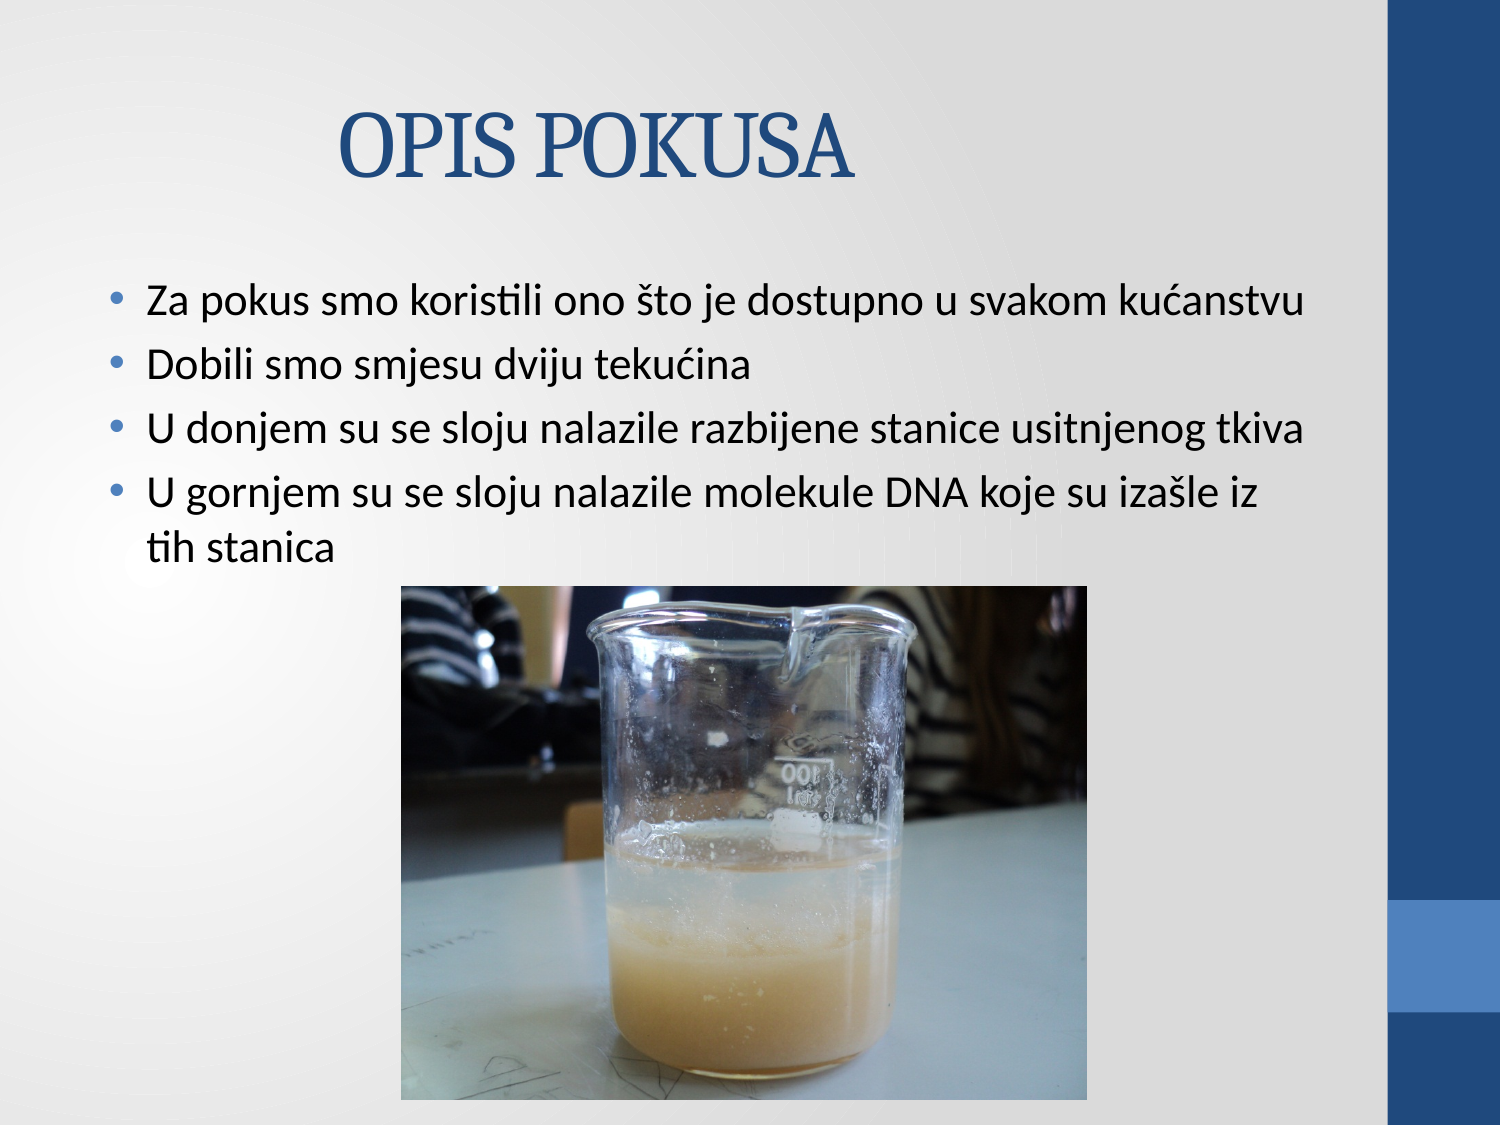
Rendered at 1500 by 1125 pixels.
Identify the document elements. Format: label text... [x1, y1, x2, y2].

title OPIS POKUSA [75, 45, 1325, 233]
list Za pokus smo koristili ono što je dostupno u svakom kućanstvu Dobili smo smjesu dviju tekućina U donjem su se sloju nalazile razbijene stanice usitnjenog tkiva U gornjem su se sloju nalazile molekule DNA koje su izašle iz tih stanica [74, 262, 1326, 1051]
picture [401, 585, 1088, 1101]
